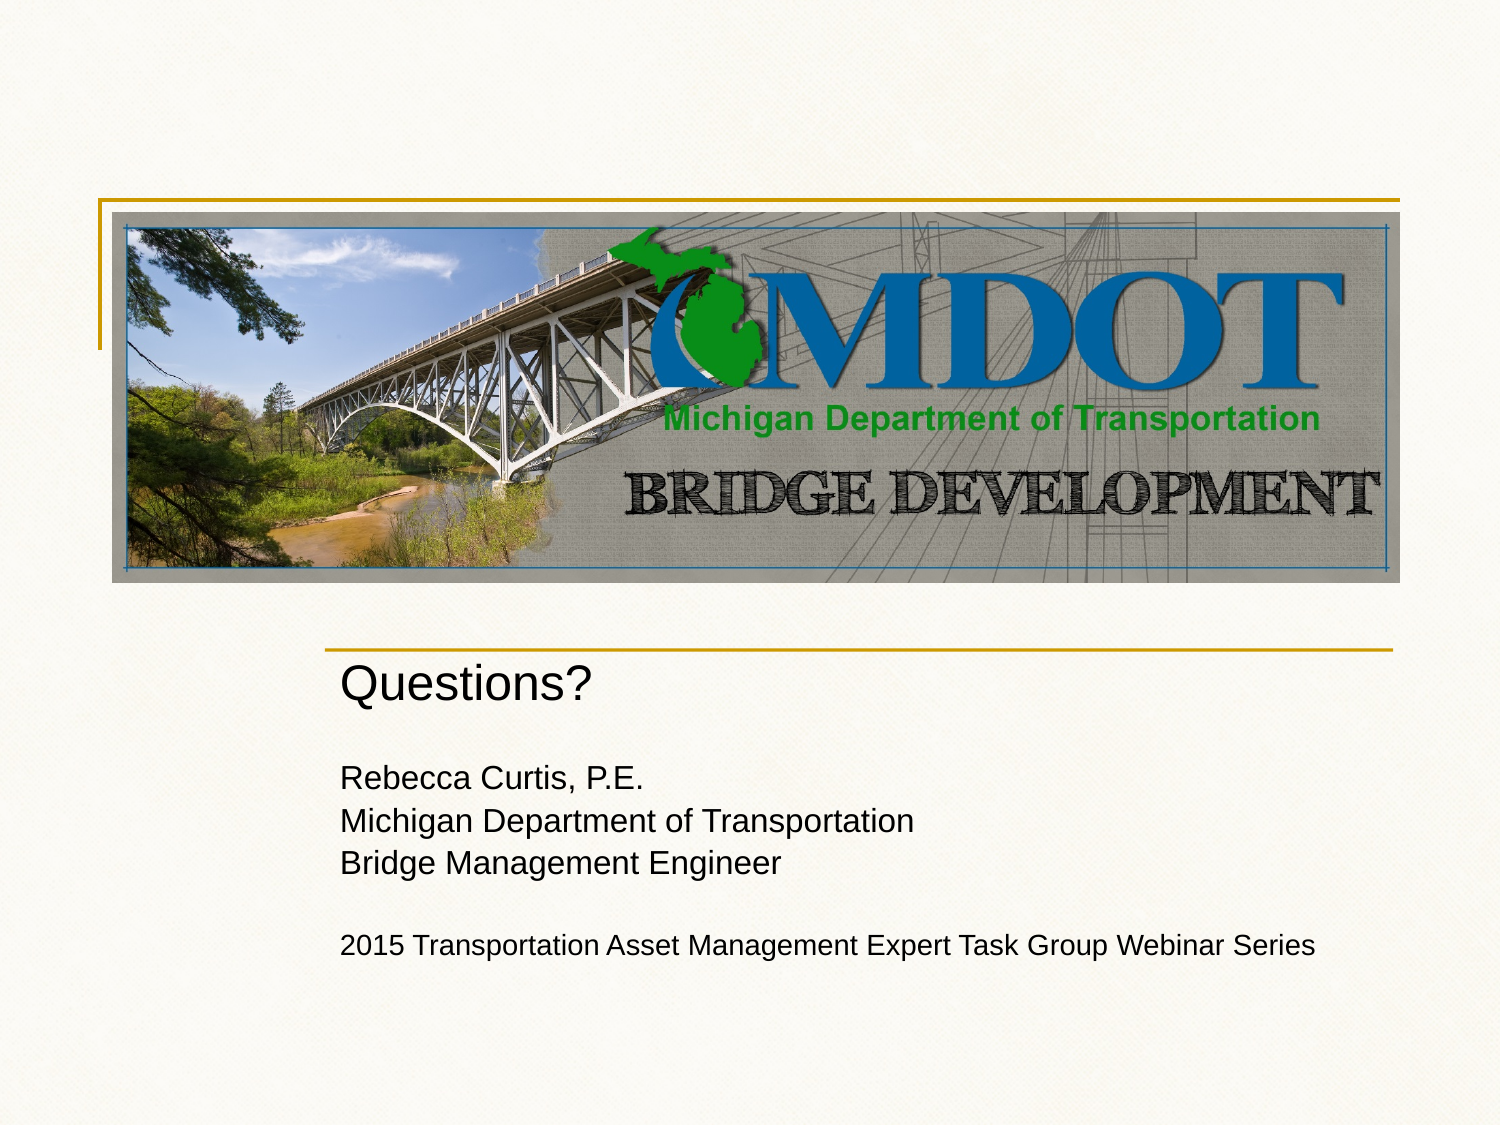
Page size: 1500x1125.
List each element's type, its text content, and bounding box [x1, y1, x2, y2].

picture [0, 0, 1500, 1125]
subtitle Questions? Rebecca Curtis, P.E. Michigan Department of Transportation Bridge Management Engineer 2015 Transportation Asset Management Expert Task Group Webinar Series [324, 650, 1400, 1000]
